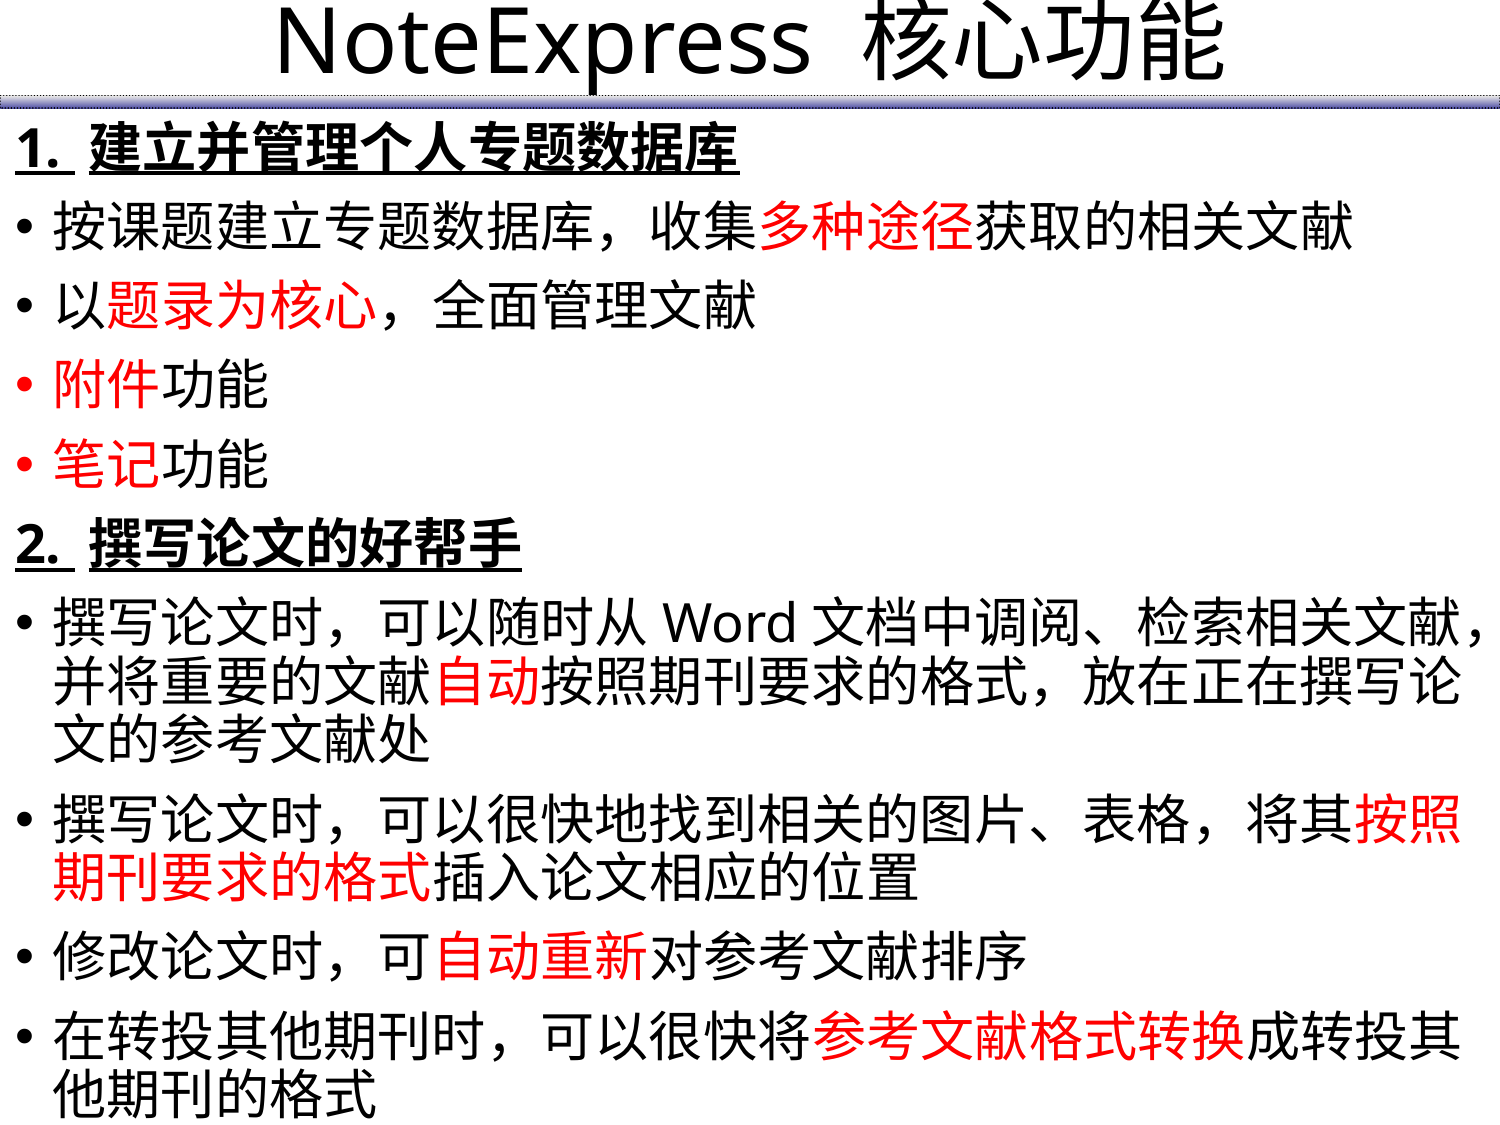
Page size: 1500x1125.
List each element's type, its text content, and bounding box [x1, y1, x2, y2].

text_box [0, 95, 1500, 109]
title NoteExpress 核心功能 [56, 7, 1444, 81]
list 1. 建立并管理个人专题数据库 按课题建立专题数据库，收集多种途径获取的相关文献 以题录为核心，全面管理文献 附件功能 笔记功能 2. 撰写论文的好帮手 撰写论文时，可以随时从Word文档中调阅、检索相关文献，并将重要的文献自动按照期刊要求的格式，放在正在撰写论文的参考文献处 撰写论文时，可以很快地找到相关的图片、表格，将其按照期刊要求的格式插入论文相应的位置 修改论文时，可自动重新对参考文献排序 在转投其他期刊时，可以很快将参考文献格式转换成转投其他期刊的格式 [0, 112, 1500, 1125]
